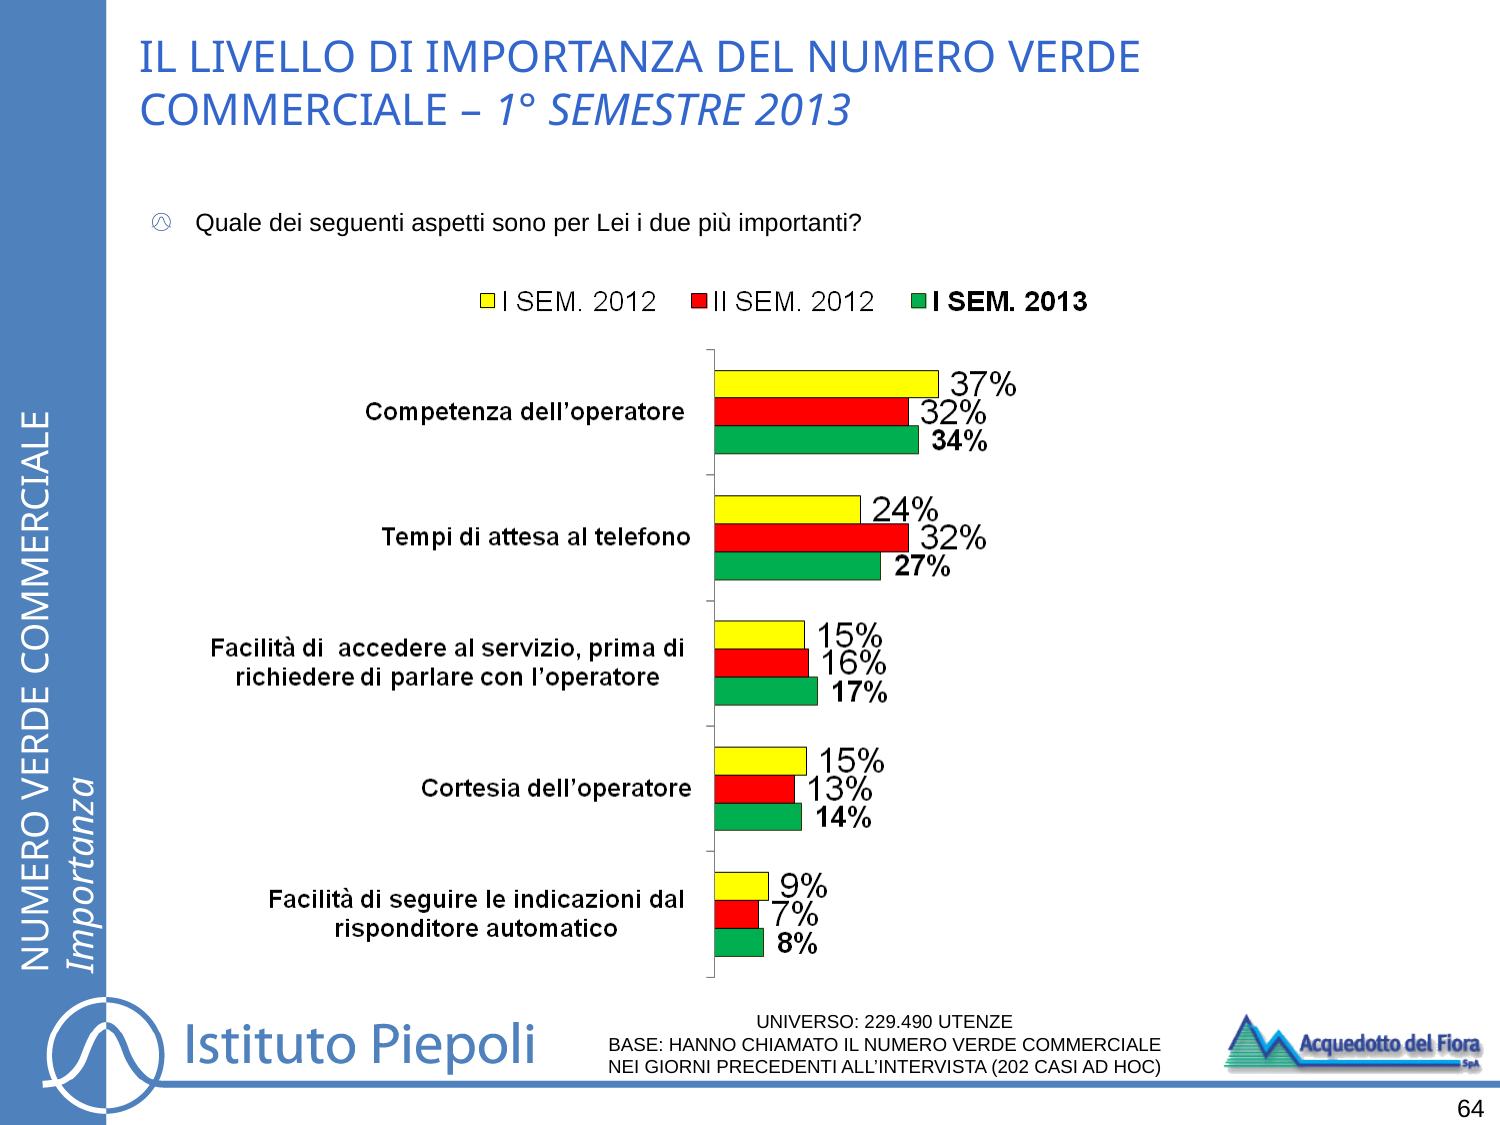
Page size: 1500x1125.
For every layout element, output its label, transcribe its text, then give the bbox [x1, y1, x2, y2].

text_box UNIVERSO: 229.490 UTENZE BASE: HANNO CHIAMATO IL NUMERO VERDE COMMERCIALE NEI GIORNI PRECEDENTI ALL’INTERVISTA (202 CASI AD HOC) [585, 1032, 1184, 1085]
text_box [186, 258, 1372, 1025]
text_box NUMERO VERDE COMMERCIALE Importanza [3, 12, 109, 988]
picture [0, 0, 1500, 1125]
slide_number 64 [1292, 1089, 1500, 1125]
text_box Quale dei seguenti aspetti sono per Lei i due più importanti? [123, 191, 1459, 252]
text_box IL LIVELLO DI IMPORTANZA DEL NUMERO VERDE COMMERCIALE – 1° SEMESTRE 2013 [124, 21, 1471, 209]
